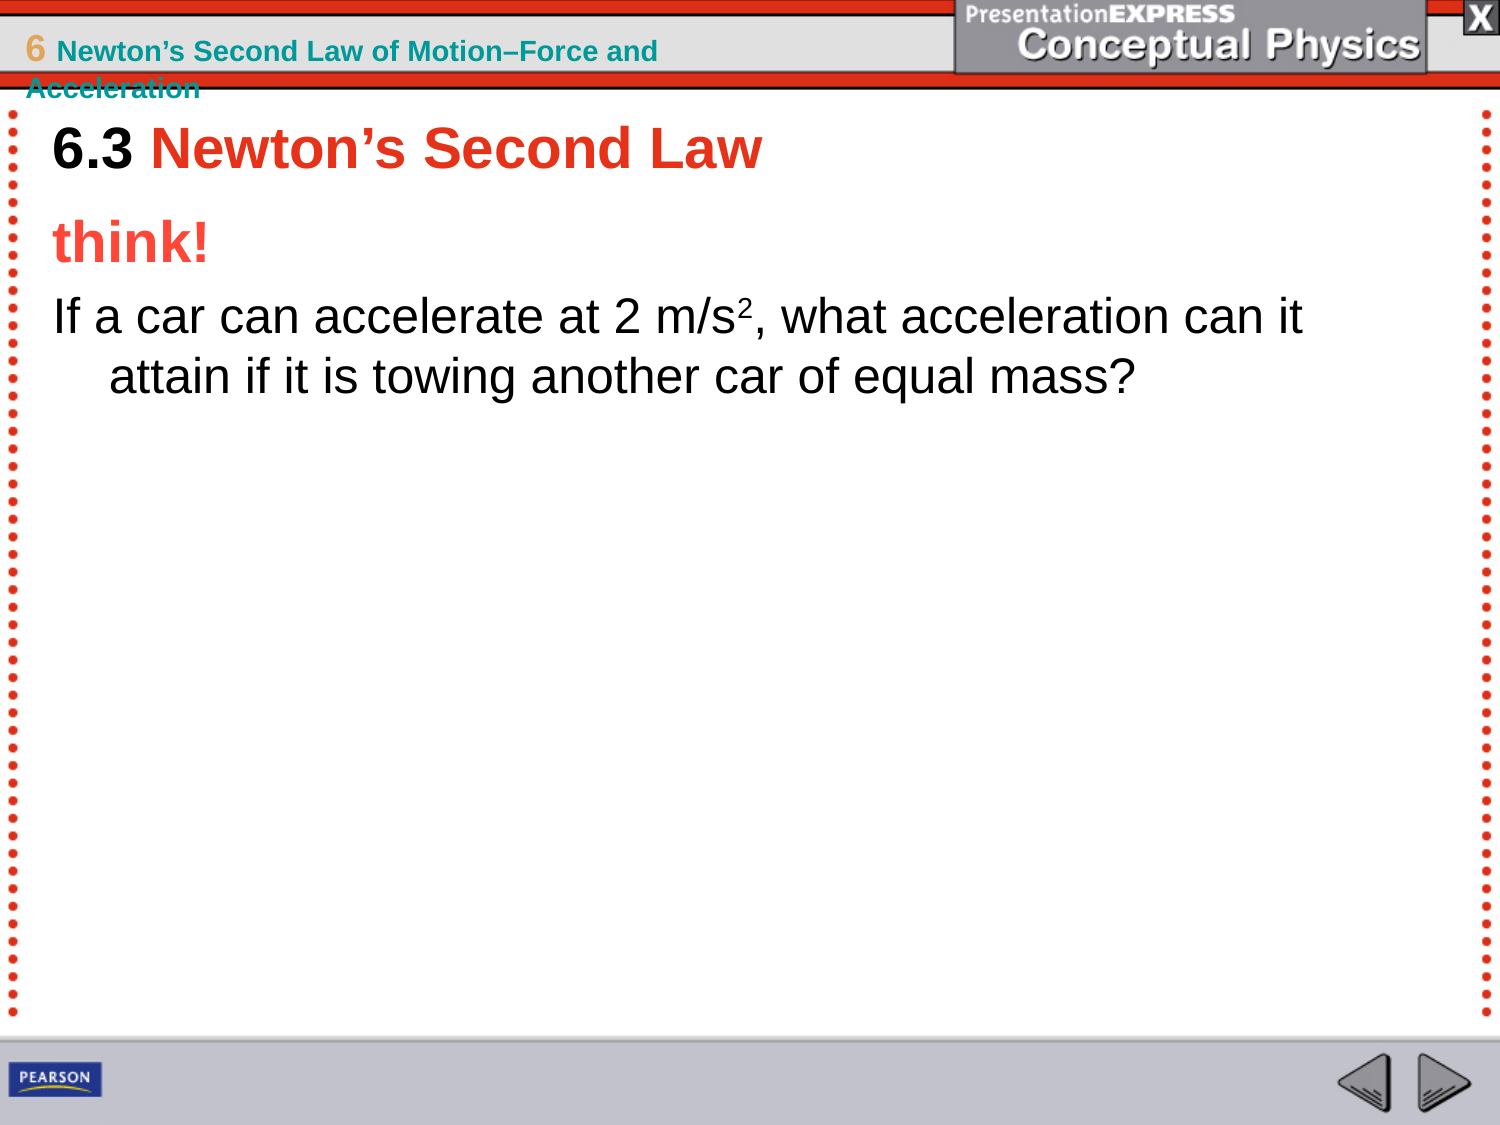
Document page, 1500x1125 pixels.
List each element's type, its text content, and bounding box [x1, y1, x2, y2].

picture [0, 0, 1500, 1125]
list think! If a car can accelerate at 2 m/s2, what acceleration can it attain if it is towing another car of equal mass? [37, 196, 1438, 414]
text_box 6.3 Newton’s Second Law [37, 102, 1113, 188]
